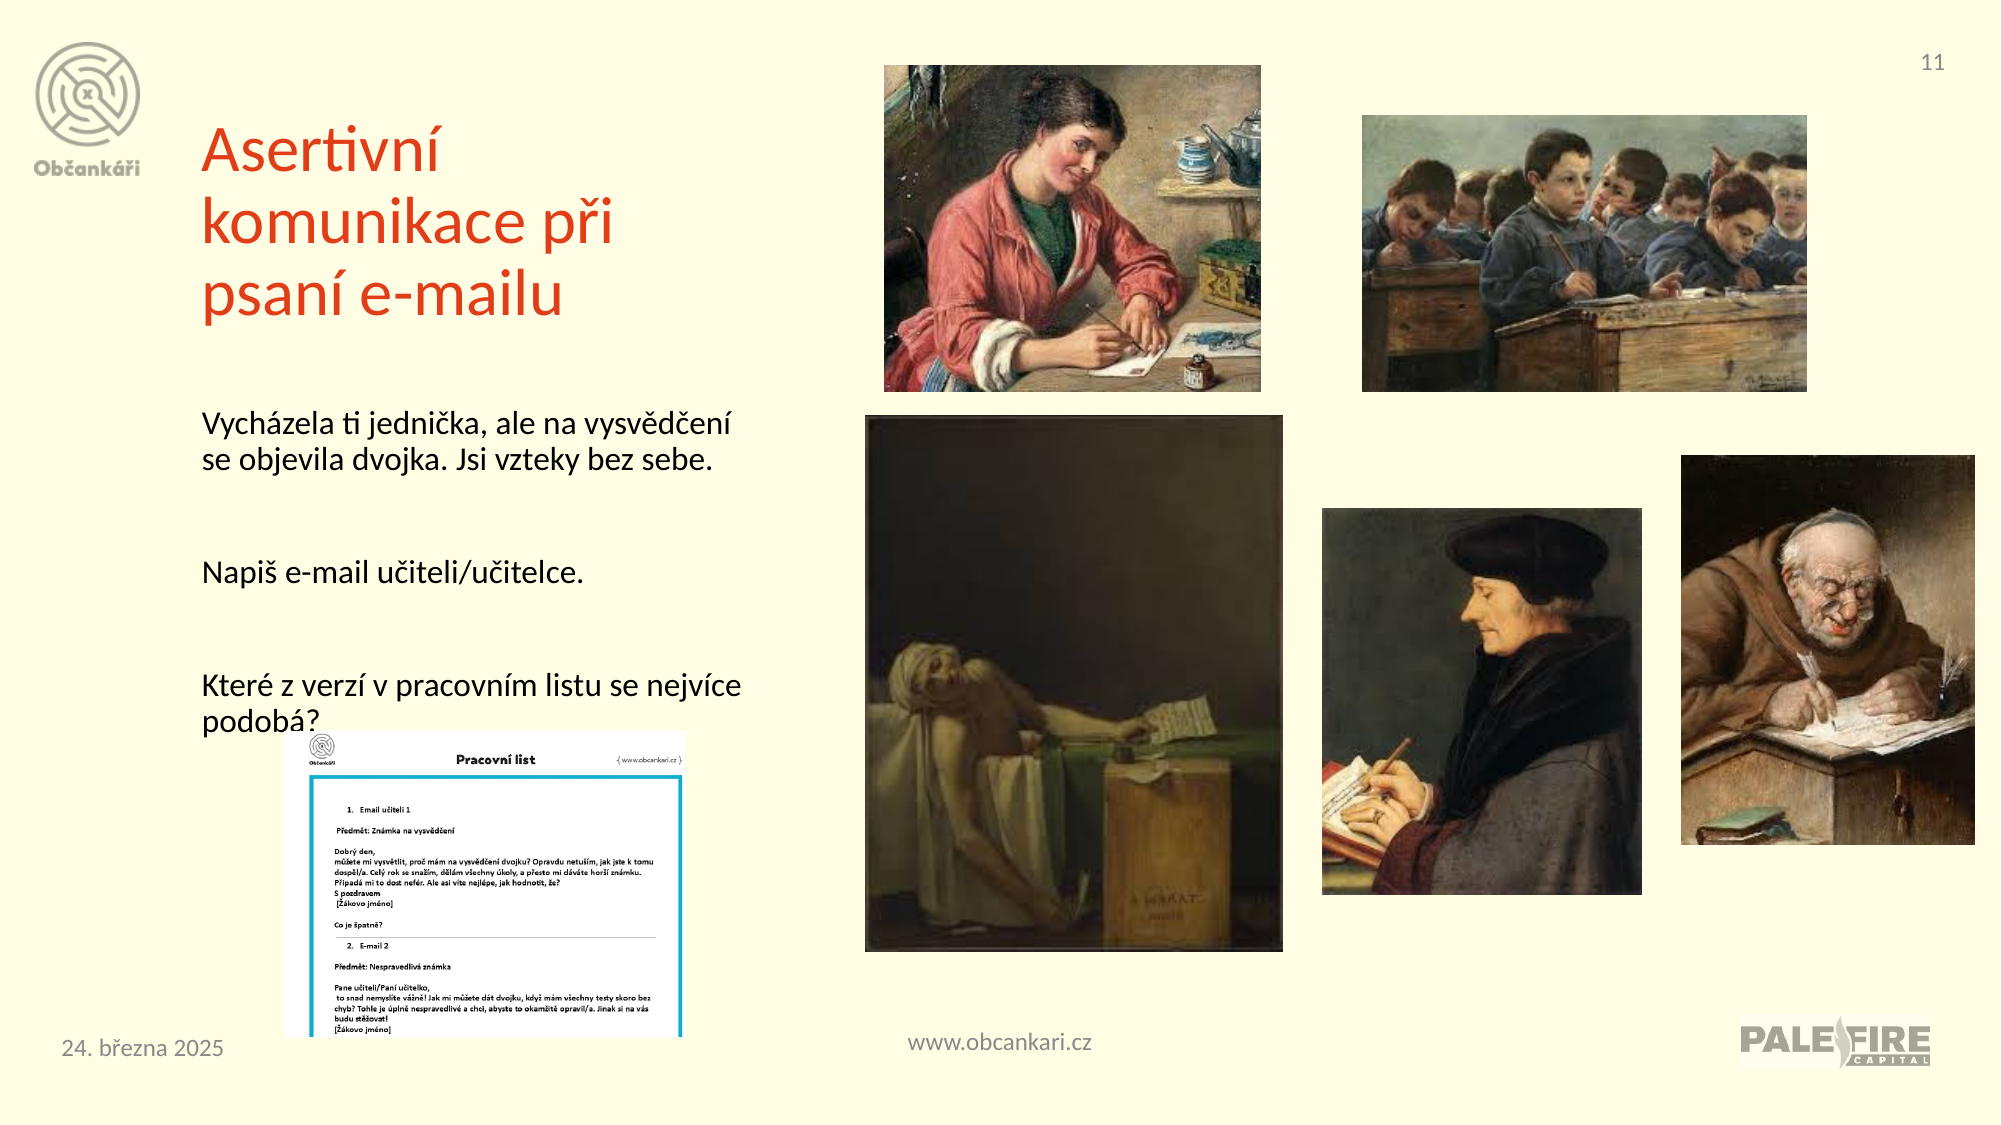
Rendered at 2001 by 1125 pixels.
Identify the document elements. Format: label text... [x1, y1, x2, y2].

slide_number 24. března 2025 [46, 1016, 497, 1077]
picture [1362, 115, 1807, 393]
picture [1321, 507, 1642, 895]
title Asertivní komunikace při psaní e-mailu [186, 75, 783, 337]
picture [884, 65, 1262, 393]
picture [314, 778, 678, 1037]
footer www.obcankari.cz [662, 1010, 1338, 1071]
picture [34, 42, 140, 176]
picture [1680, 455, 1976, 845]
picture [283, 731, 686, 1037]
list Vycházela ti jednička, ale na vysvědčení se objevila dvojka. Jsi vzteky bez sebe. Napiš e-mail učiteli/učitelce. Které z verzí v pracovním listu se nejvíce podobá? [186, 337, 783, 963]
slide_number ‹#› [1759, 30, 1961, 91]
picture [865, 415, 1283, 953]
